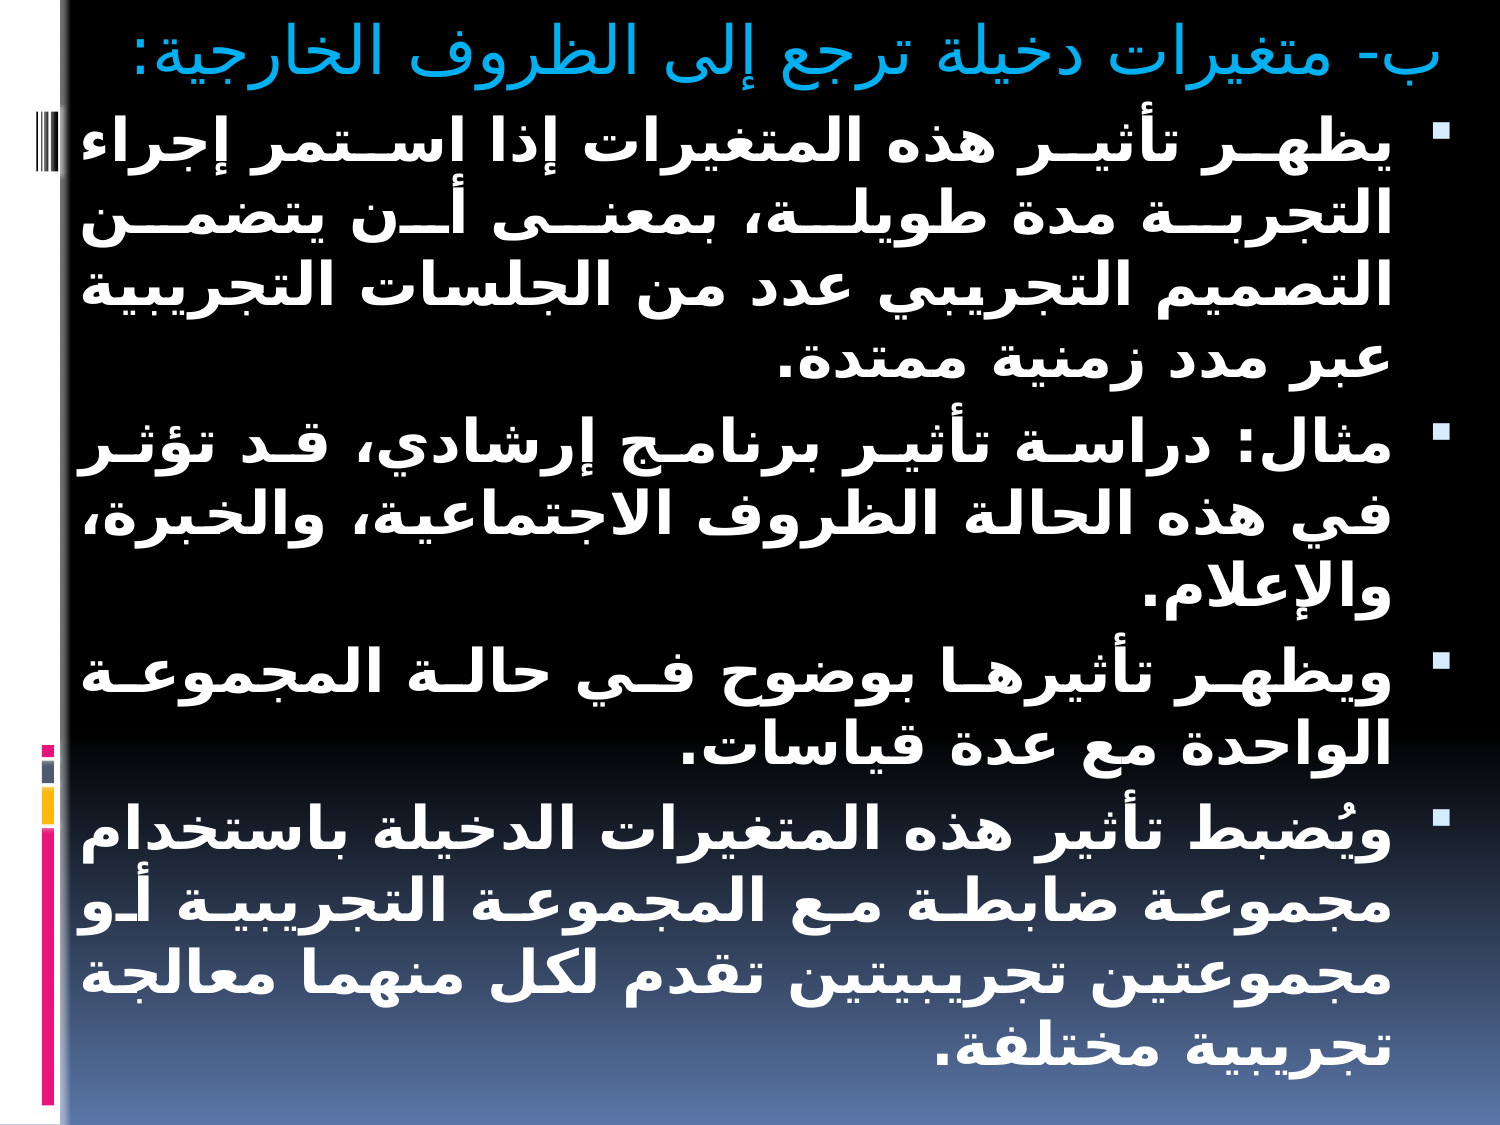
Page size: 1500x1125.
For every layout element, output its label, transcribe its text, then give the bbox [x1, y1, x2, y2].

list ب- متغيرات دخيلة ترجع إلى الظروف الخارجية: يظهر تأثير هذه المتغيرات إذا استمر إجراء التجربة مدة طويلة، بمعنى أن يتضمن التصميم التجريبي عدد من الجلسات التجريبية عبر مدد زمنية ممتدة. مثال: دراسة تأثير برنامج إرشادي، قد تؤثر في هذه الحالة الظروف الاجتماعية، والخبرة، والإعلام. ويظهر تأثيرها بوضوح في حالة المجموعة الواحدة مع عدة قياسات. ويُضبط تأثير هذه المتغيرات الدخيلة باستخدام مجموعة ضابطة مع المجموعة التجريبية أو مجموعتين تجريبيتين تقدم لكل منهما معالجة تجريبية مختلفة. [64, 0, 1471, 1094]
